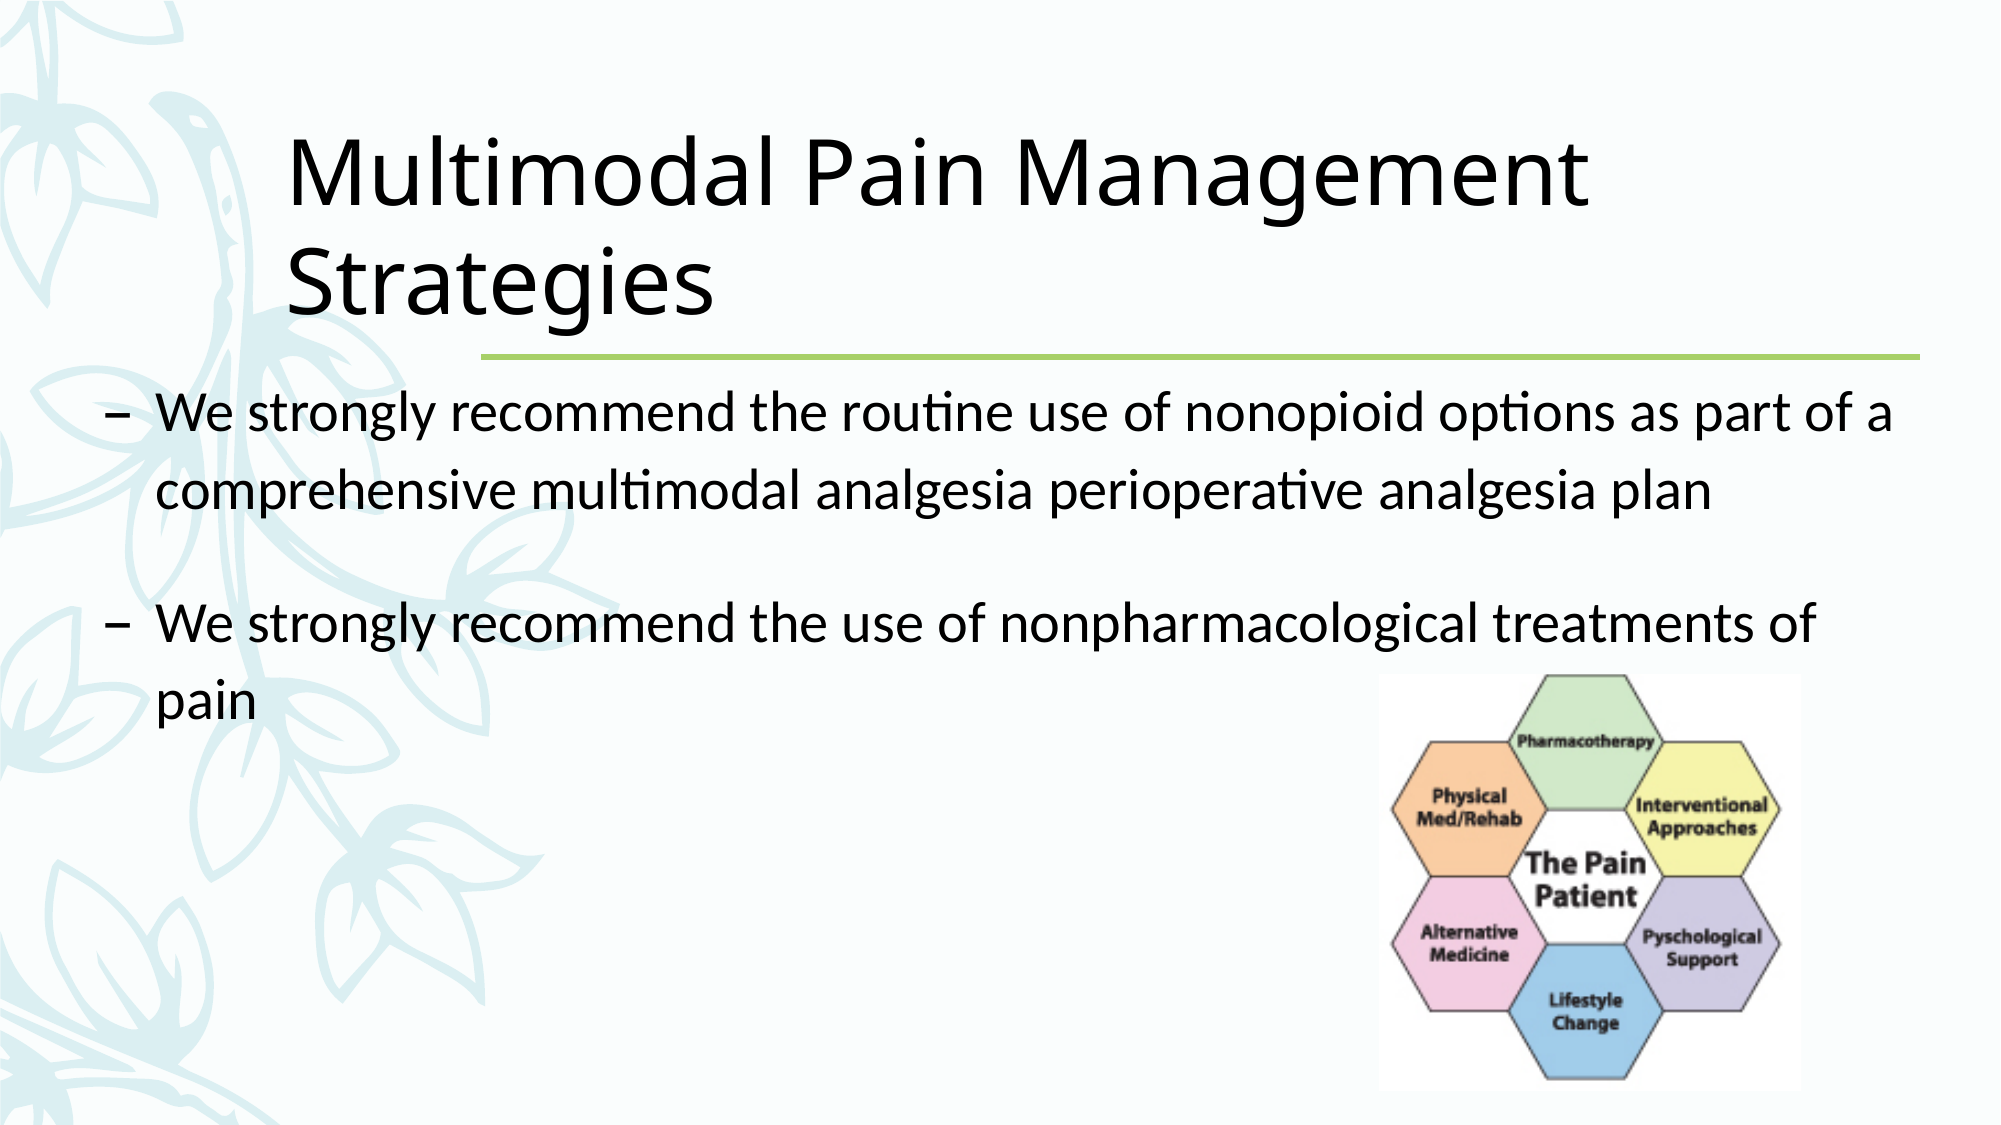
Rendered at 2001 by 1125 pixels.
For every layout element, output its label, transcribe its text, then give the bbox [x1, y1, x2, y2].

title Multimodal Pain Management Strategies [270, 110, 1730, 311]
picture [1378, 673, 1802, 1091]
list We strongly recommend the routine use of nonopioid options as part of a comprehensive multimodal analgesia perioperative analgesia plan We strongly recommend the use of nonpharmacological treatments of pain [88, 311, 1932, 1037]
